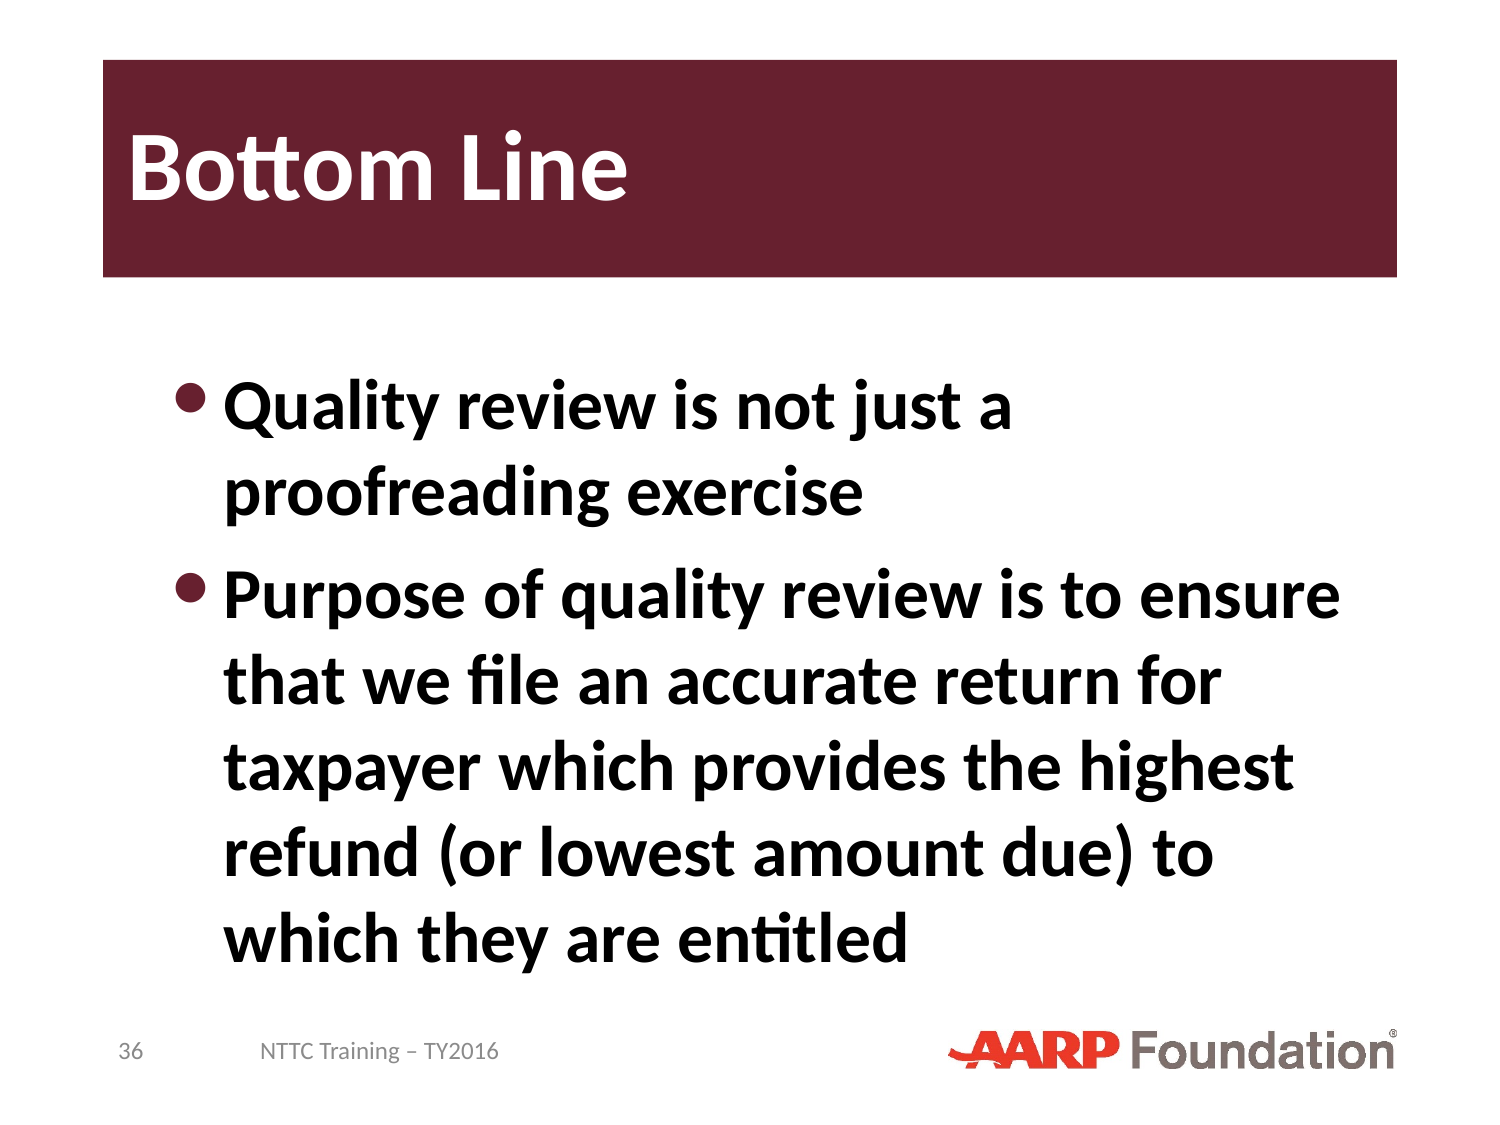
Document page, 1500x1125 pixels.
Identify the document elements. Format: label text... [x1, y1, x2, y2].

slide_number 36 [103, 1019, 208, 1080]
footer NTTC Training – TY2016 [245, 1019, 812, 1080]
picture [948, 1029, 1397, 1069]
list Quality review is not just a proofreading exercise Purpose of quality review is to ensure that we file an accurate return for taxpayer which provides the highest refund (or lowest amount due) to which they are entitled [156, 350, 1394, 988]
title Bottom Line [103, 59, 1397, 278]
